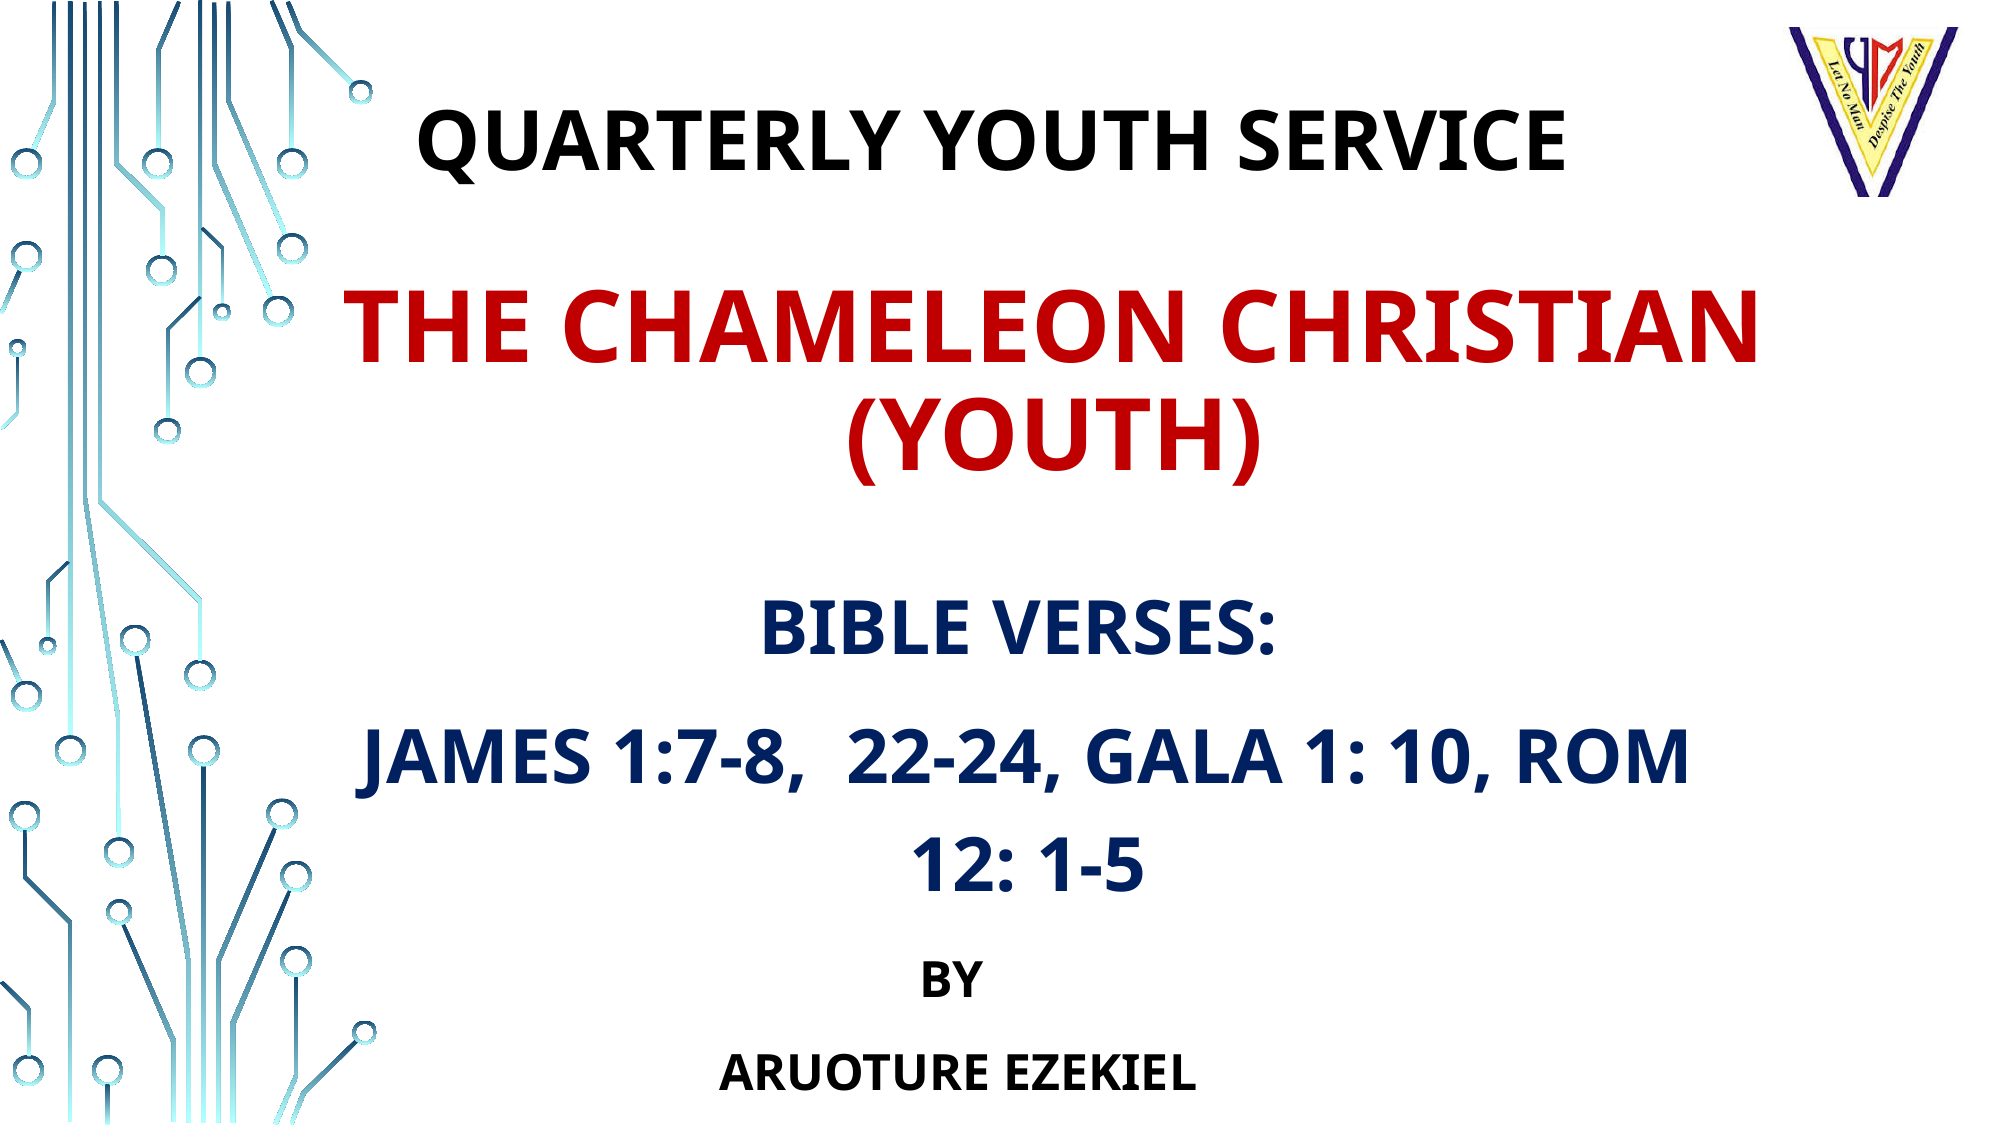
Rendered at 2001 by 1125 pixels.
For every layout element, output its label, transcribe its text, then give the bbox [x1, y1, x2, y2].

title The Chameleon Christian (Youth) [209, 364, 1900, 500]
subtitle By ARUOTURE EZEKIEL [245, 928, 1672, 1125]
text_box Bible Verses: James 1:7-8, 22-24, Gala 1: 10, Rom 12: 1-5 [315, 554, 1742, 780]
text_box Quarterly youth service [290, 59, 1717, 165]
picture [1783, 27, 1963, 197]
